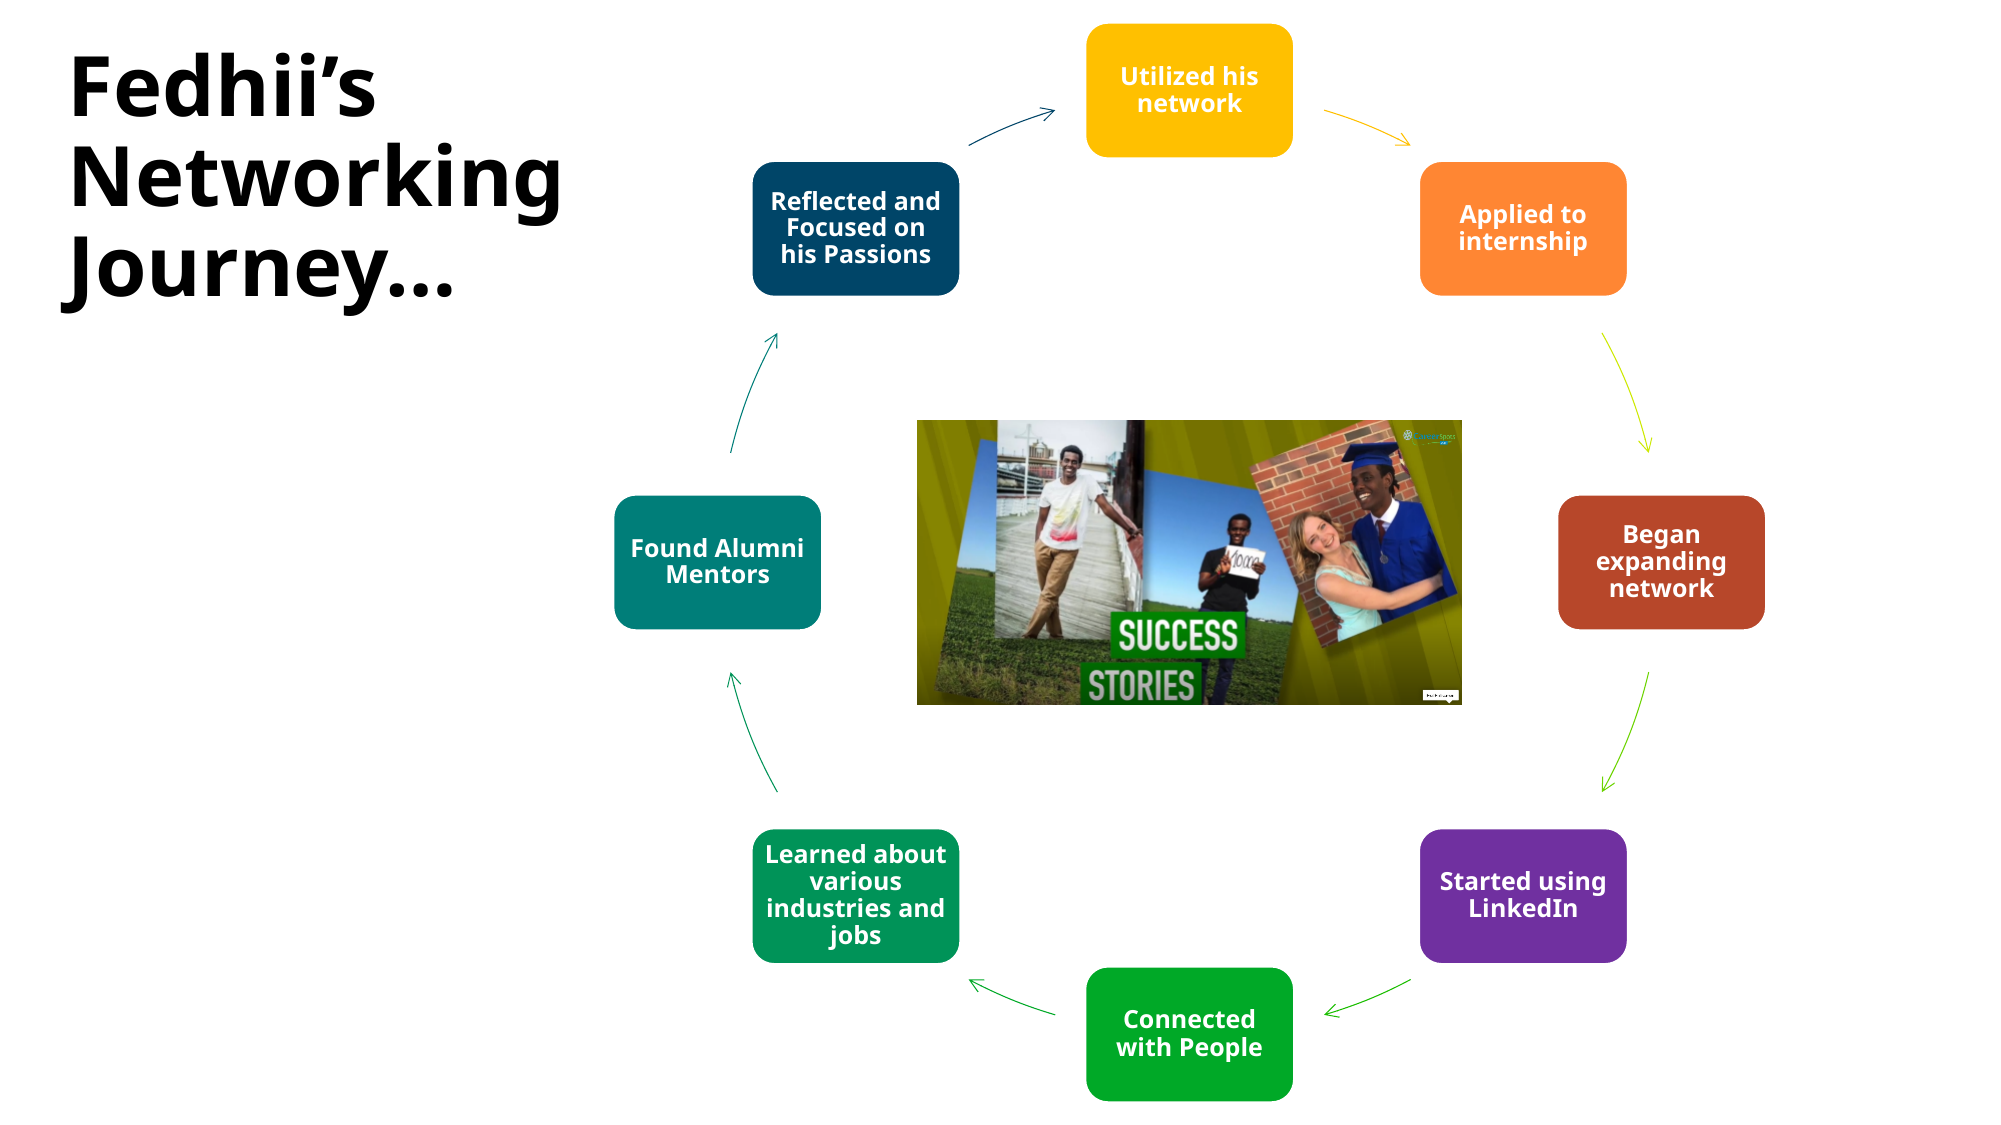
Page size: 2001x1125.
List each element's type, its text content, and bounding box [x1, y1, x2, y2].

text_box [968, 107, 1056, 146]
text_box Reflected and Focused on his Passions [863, 159, 962, 298]
text_box Fedhii’s Networking Journey… [53, 37, 863, 489]
text_box [968, 979, 1056, 1016]
text_box [1324, 979, 1411, 1018]
text_box [1601, 671, 1650, 793]
text_box [1323, 109, 1411, 146]
text_box [1601, 332, 1653, 453]
text_box Utilized his network [1084, 21, 1296, 160]
text_box Began expanding network [1556, 493, 1768, 632]
text_box Learned about various industries and jobs [750, 827, 962, 966]
text_box [379, 22, 2000, 1103]
picture [917, 420, 1462, 705]
text_box Started using LinkedIn [1417, 827, 1629, 966]
text_box Connected with People [1084, 965, 1296, 1104]
text_box [727, 672, 778, 793]
text_box Found Alumni Mentors [612, 493, 824, 632]
text_box Applied to internship [1417, 159, 1629, 298]
